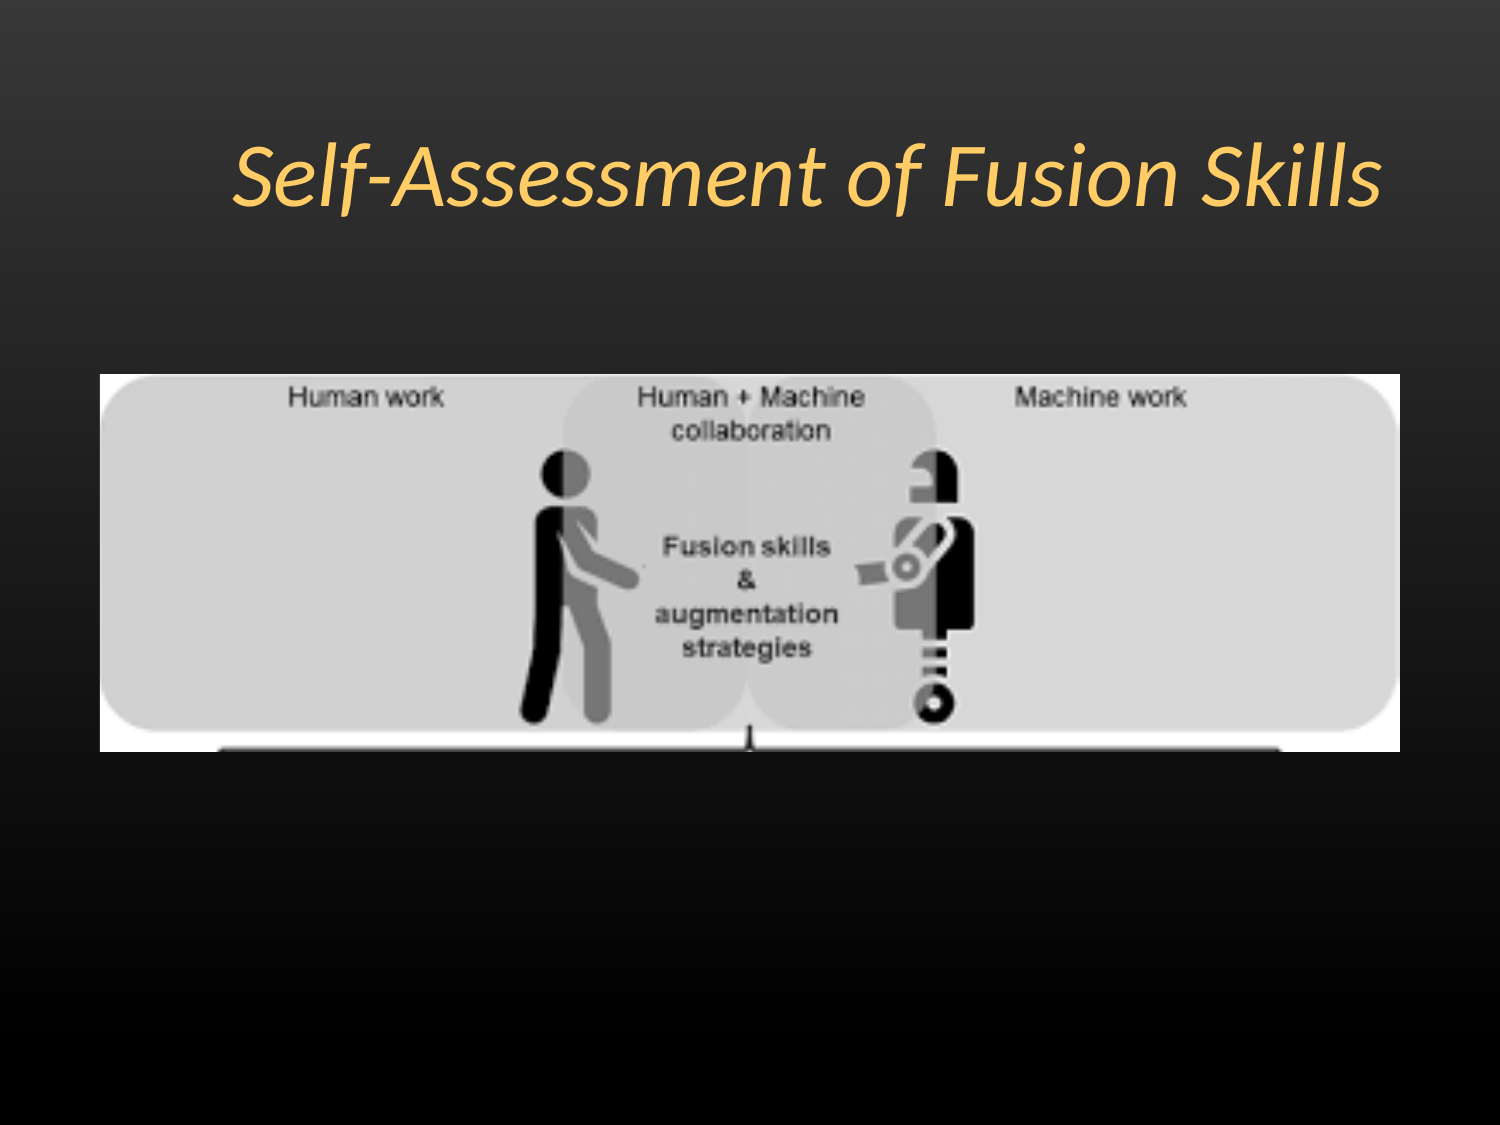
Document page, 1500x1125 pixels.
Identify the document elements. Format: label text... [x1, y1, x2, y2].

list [99, 373, 1401, 752]
title Self-Assessment of Fusion Skills [99, 44, 1401, 233]
